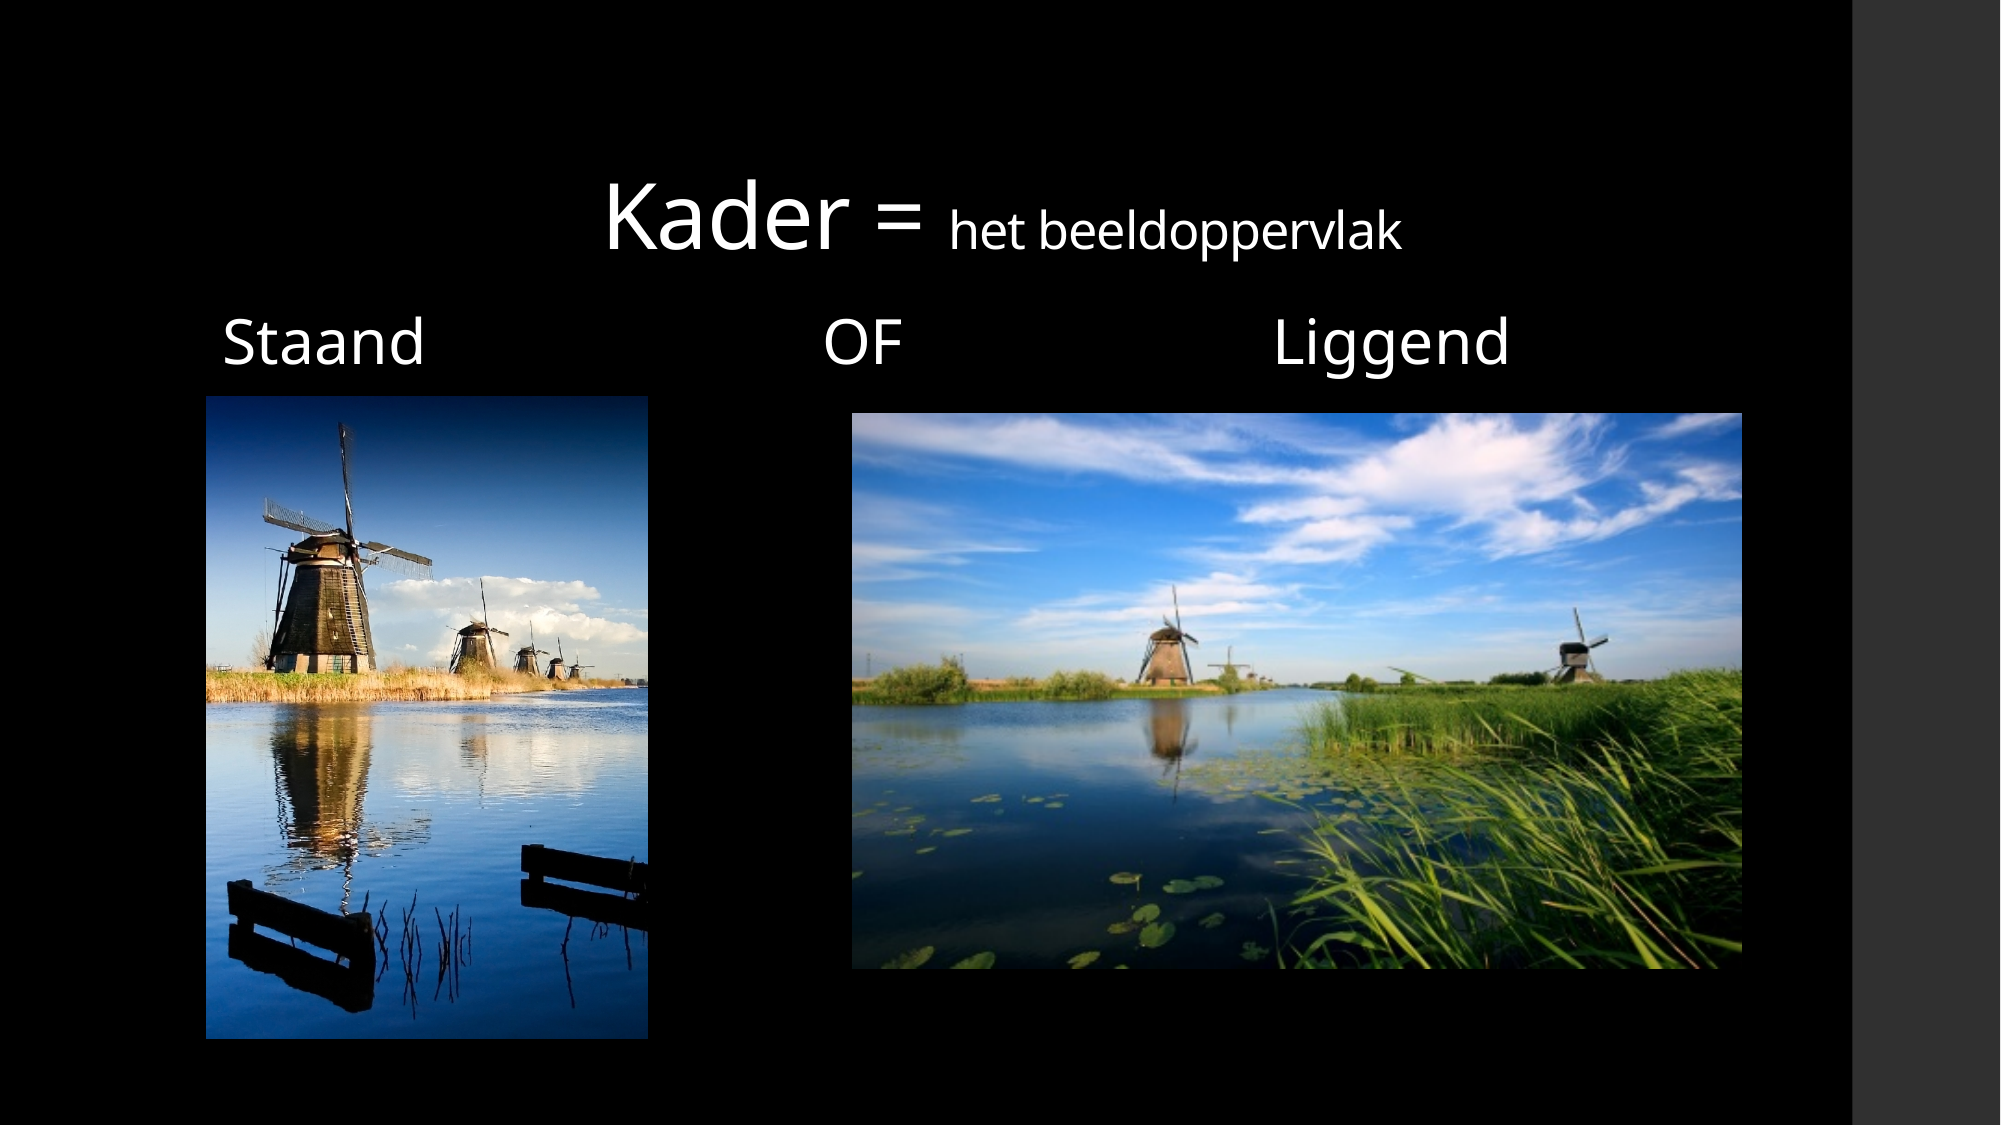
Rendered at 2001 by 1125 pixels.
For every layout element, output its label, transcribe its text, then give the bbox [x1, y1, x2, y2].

title Kader = het beeldoppervlak [206, 60, 1797, 278]
picture [852, 413, 1742, 970]
picture [206, 396, 648, 1039]
list Staand OF Liggend [206, 299, 1617, 1014]
